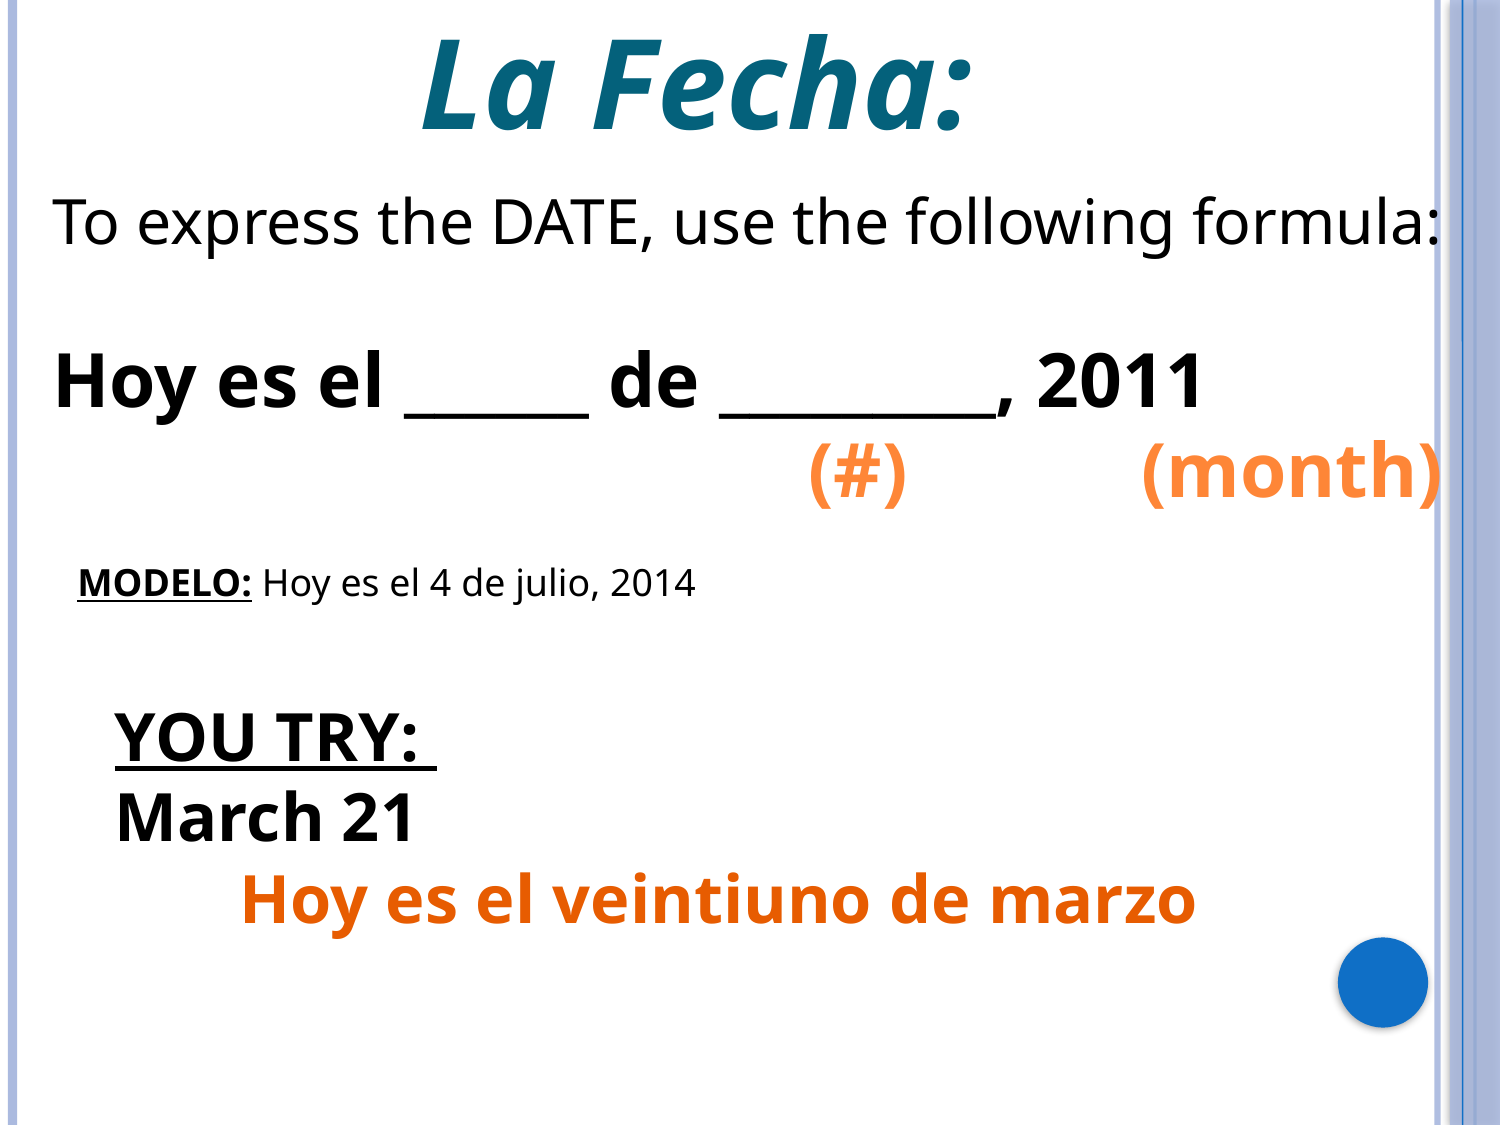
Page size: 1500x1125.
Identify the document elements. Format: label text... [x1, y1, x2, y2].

text_box Hoy es el veintiuno de marzo [225, 849, 1450, 945]
text_box YOU TRY: March 21 [99, 687, 1038, 863]
title La Fecha: [99, 0, 1325, 163]
text_box To express the DATE, use the following formula: Hoy es el ______ de _________, 2011 (#) (month) [37, 174, 1500, 520]
text_box MODELO: Hoy es el 4 de julio, 2014 [62, 551, 1363, 612]
